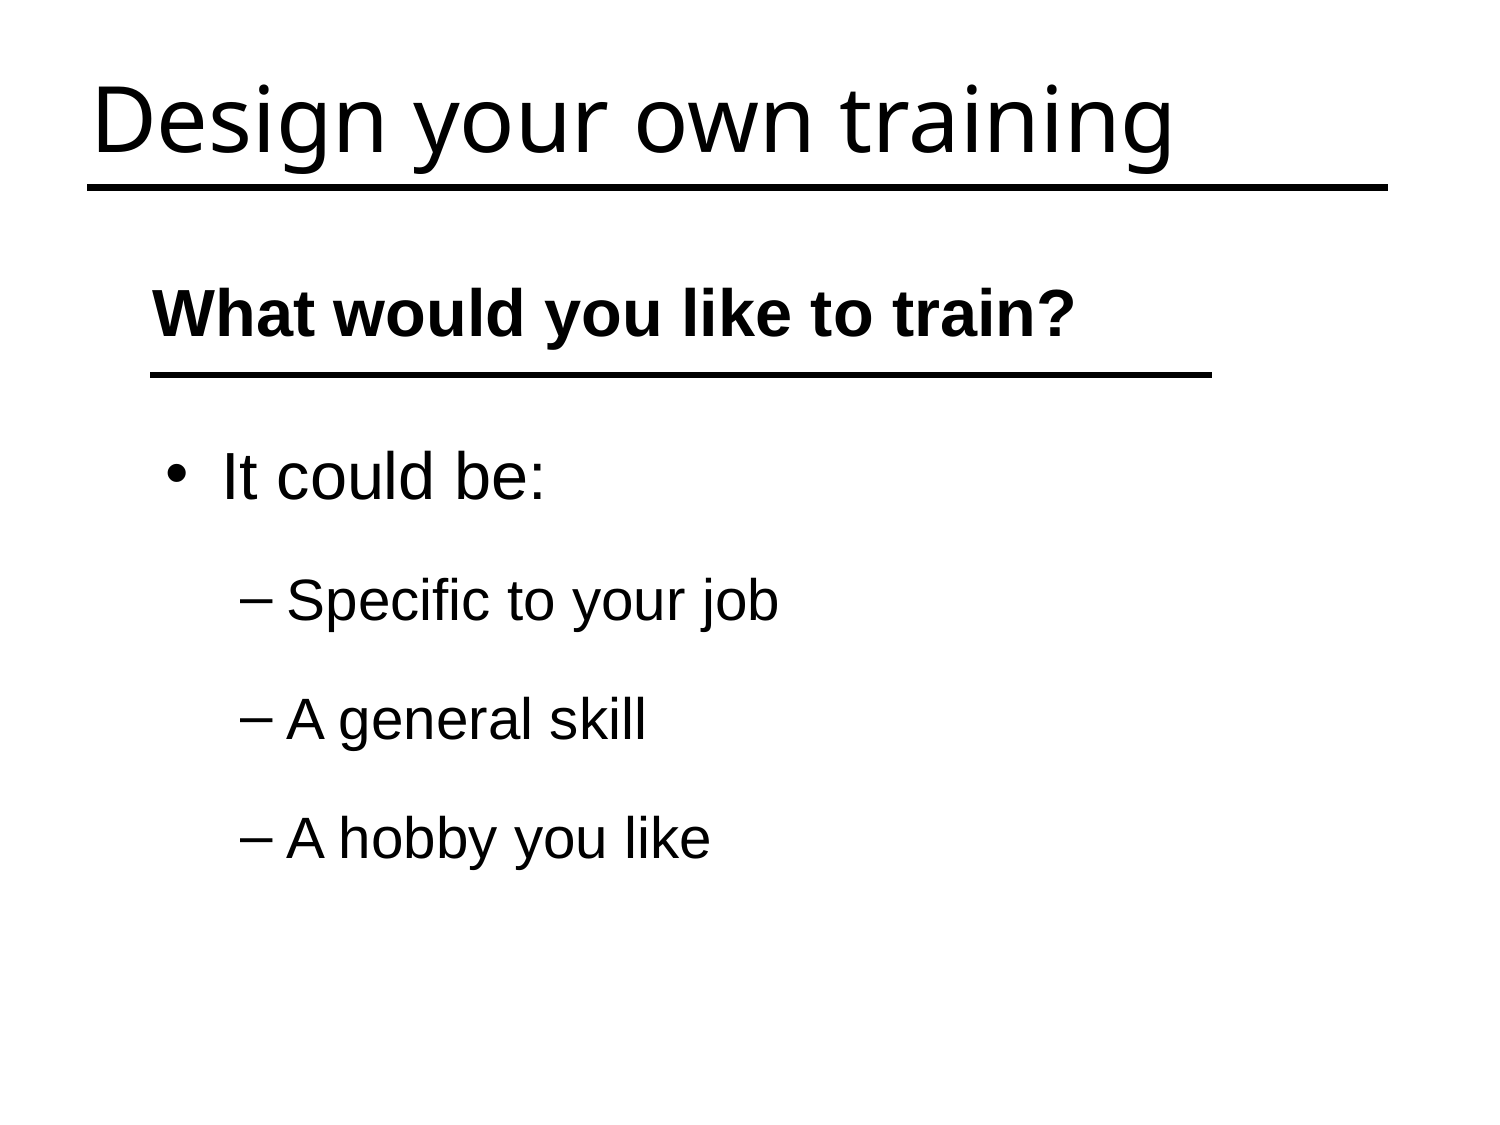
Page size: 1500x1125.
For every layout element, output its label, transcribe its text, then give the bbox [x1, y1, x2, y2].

list What would you like to train? [137, 262, 1388, 388]
text_box Design your own training [74, 45, 1425, 188]
text_box It could be: Specific to your job A general skill A hobby you like [150, 425, 1388, 1050]
